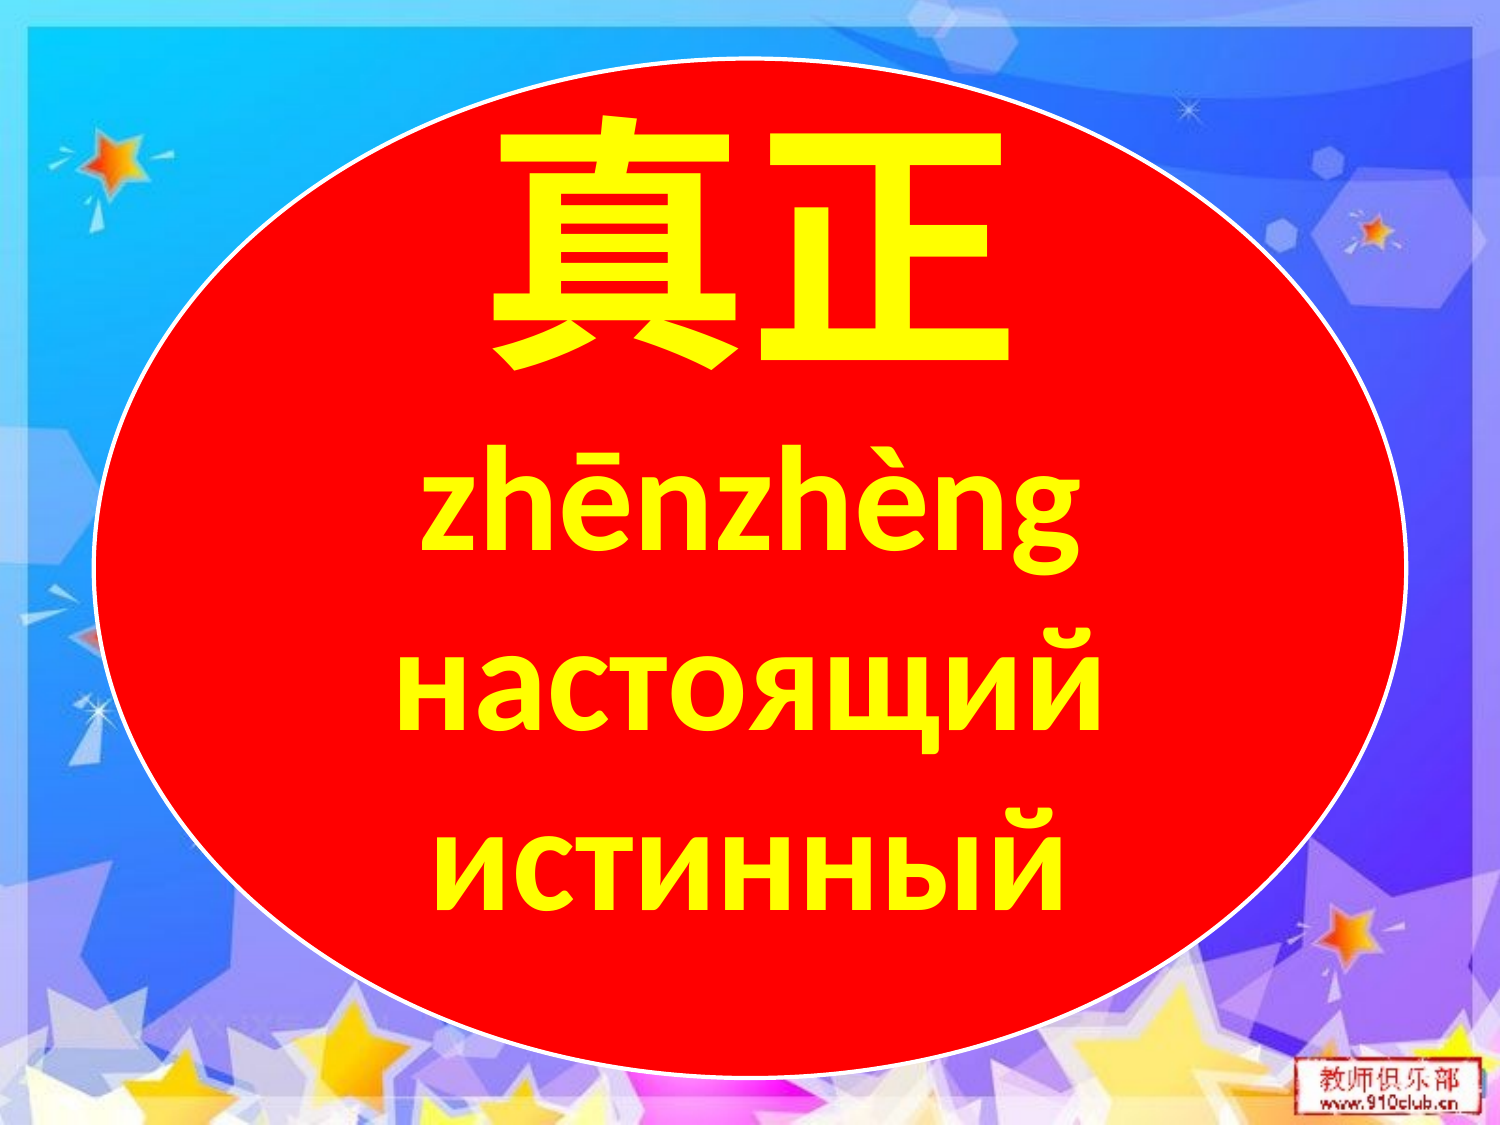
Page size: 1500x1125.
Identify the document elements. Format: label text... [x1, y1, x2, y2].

picture [0, 0, 1500, 1125]
text_box 真正 zhēnzhèng настоящий истинный [91, 56, 1409, 1081]
